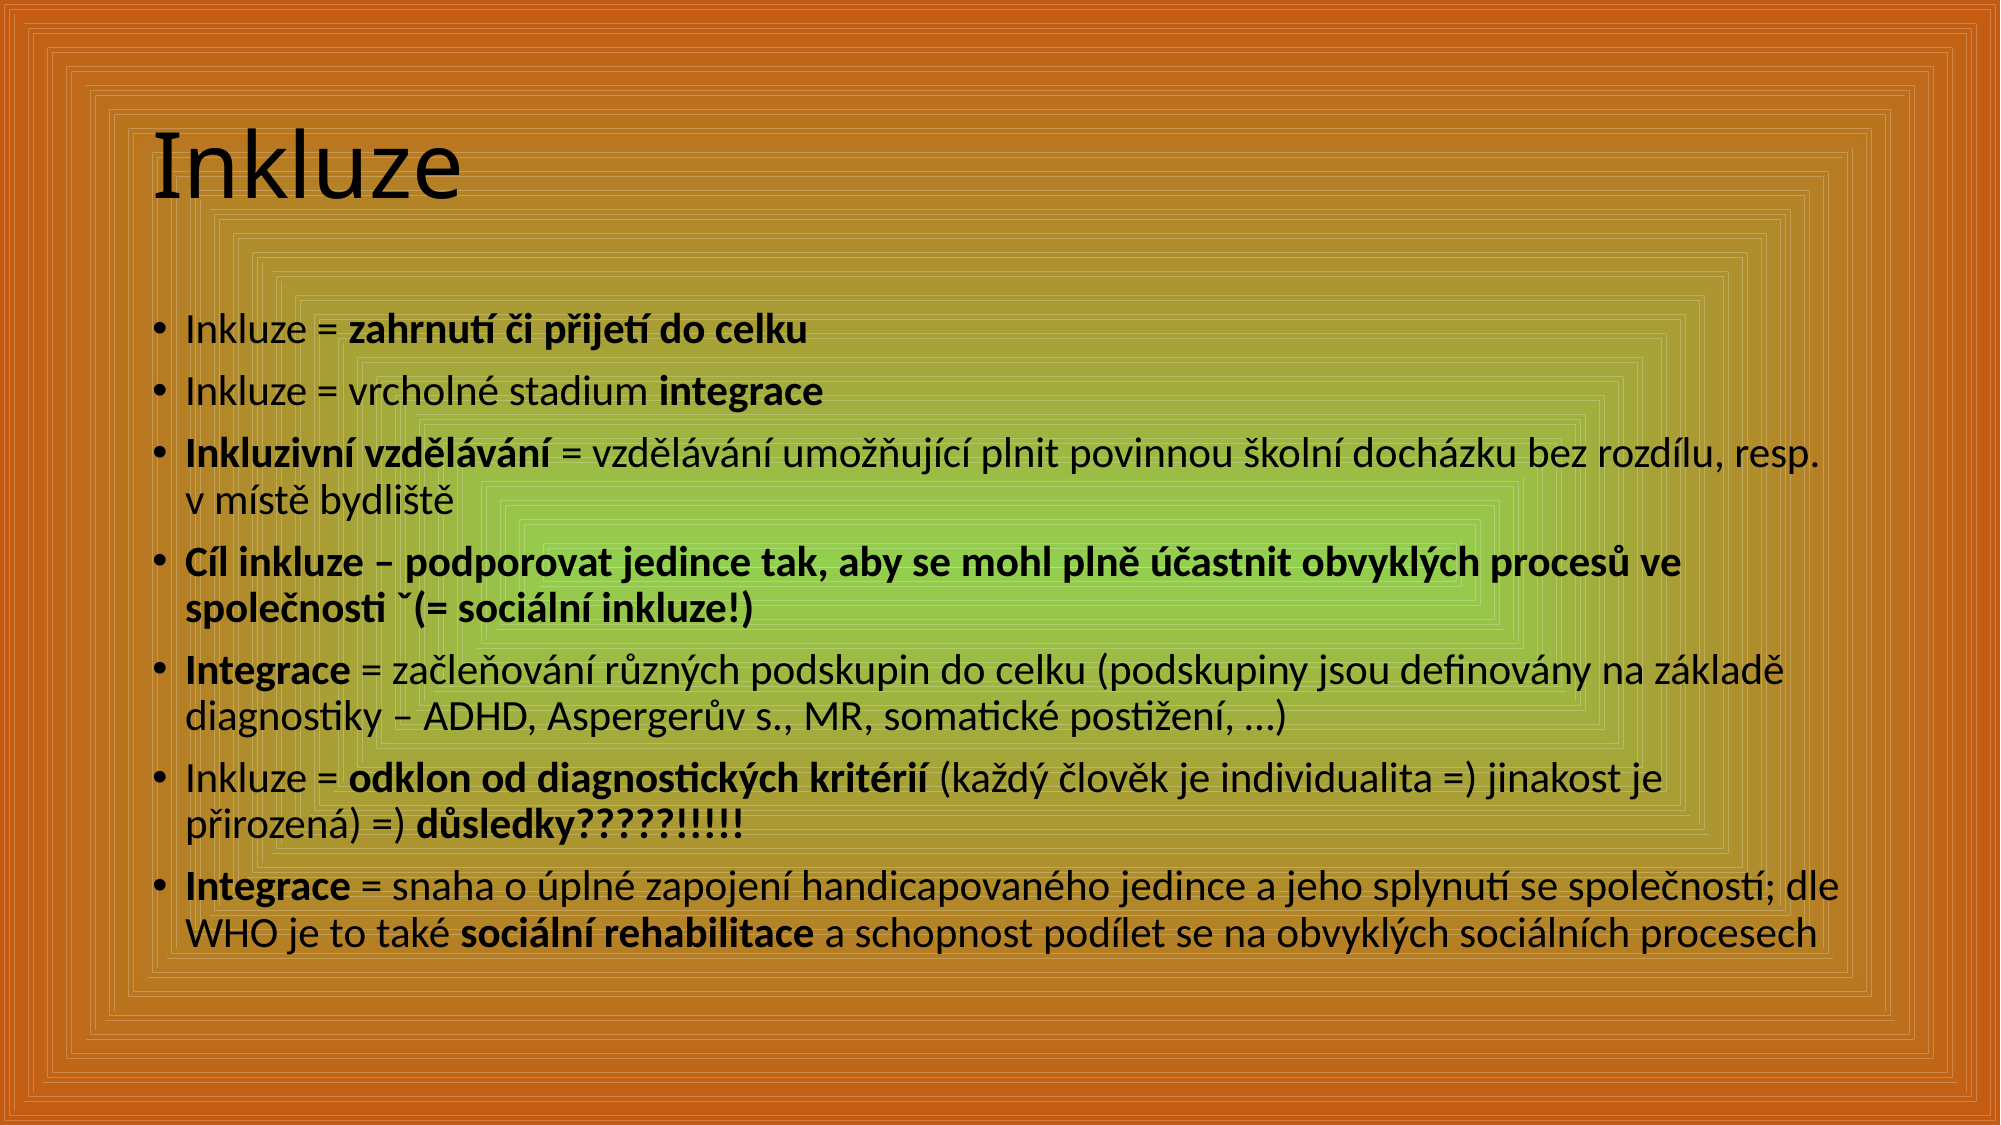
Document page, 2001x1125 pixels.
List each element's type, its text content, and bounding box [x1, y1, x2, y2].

title Inkluze [137, 59, 1863, 278]
list Inkluze = zahrnutí či přijetí do celku Inkluze = vrcholné stadium integrace Inkluzivní vzdělávání = vzdělávání umožňující plnit povinnou školní docházku bez rozdílu, resp. v místě bydliště Cíl inkluze – podporovat jedince tak, aby se mohl plně účastnit obvyklých procesů ve společnosti ˇ(= sociální inkluze!) Integrace = začleňování různých podskupin do celku (podskupiny jsou definovány na základě diagnostiky – ADHD, Aspergerův s., MR, somatické postižení, …) Inkluze = odklon od diagnostických kritérií (každý člověk je individualita =) jinakost je přirozená) =) důsledky?????!!!!! Integrace = snaha o úplné zapojení handicapovaného jedince a jeho splynutí se společností; dle WHO je to také sociální rehabilitace a schopnost podílet se na obvyklých sociálních procesech [137, 299, 1863, 1014]
